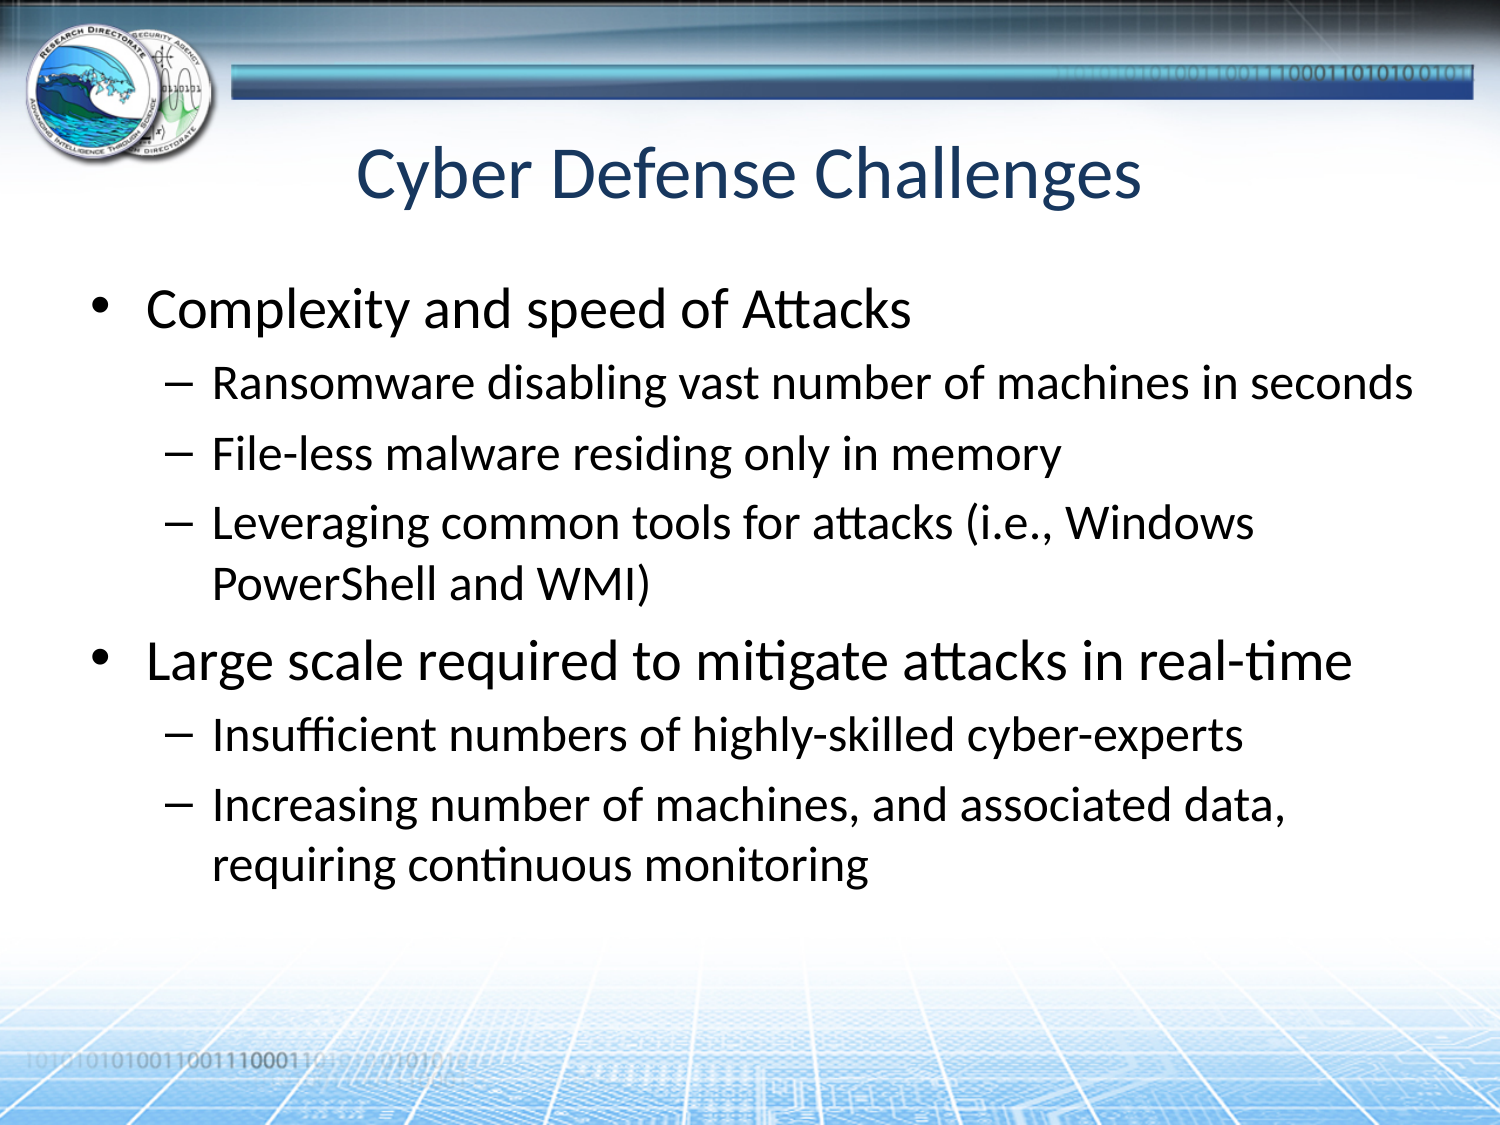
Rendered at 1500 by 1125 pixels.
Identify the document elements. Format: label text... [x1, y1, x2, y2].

title Cyber Defense Challenges [75, 75, 1425, 262]
list Complexity and speed of Attacks Ransomware disabling vast number of machines in seconds File-less malware residing only in memory Leveraging common tools for attacks (i.e., Windows PowerShell and WMI) Large scale required to mitigate attacks in real-time Insufficient numbers of highly-skilled cyber-experts Increasing number of machines, and associated data, requiring continuous monitoring [75, 262, 1438, 1005]
footer [512, 1042, 988, 1103]
picture [0, 0, 1500, 1125]
